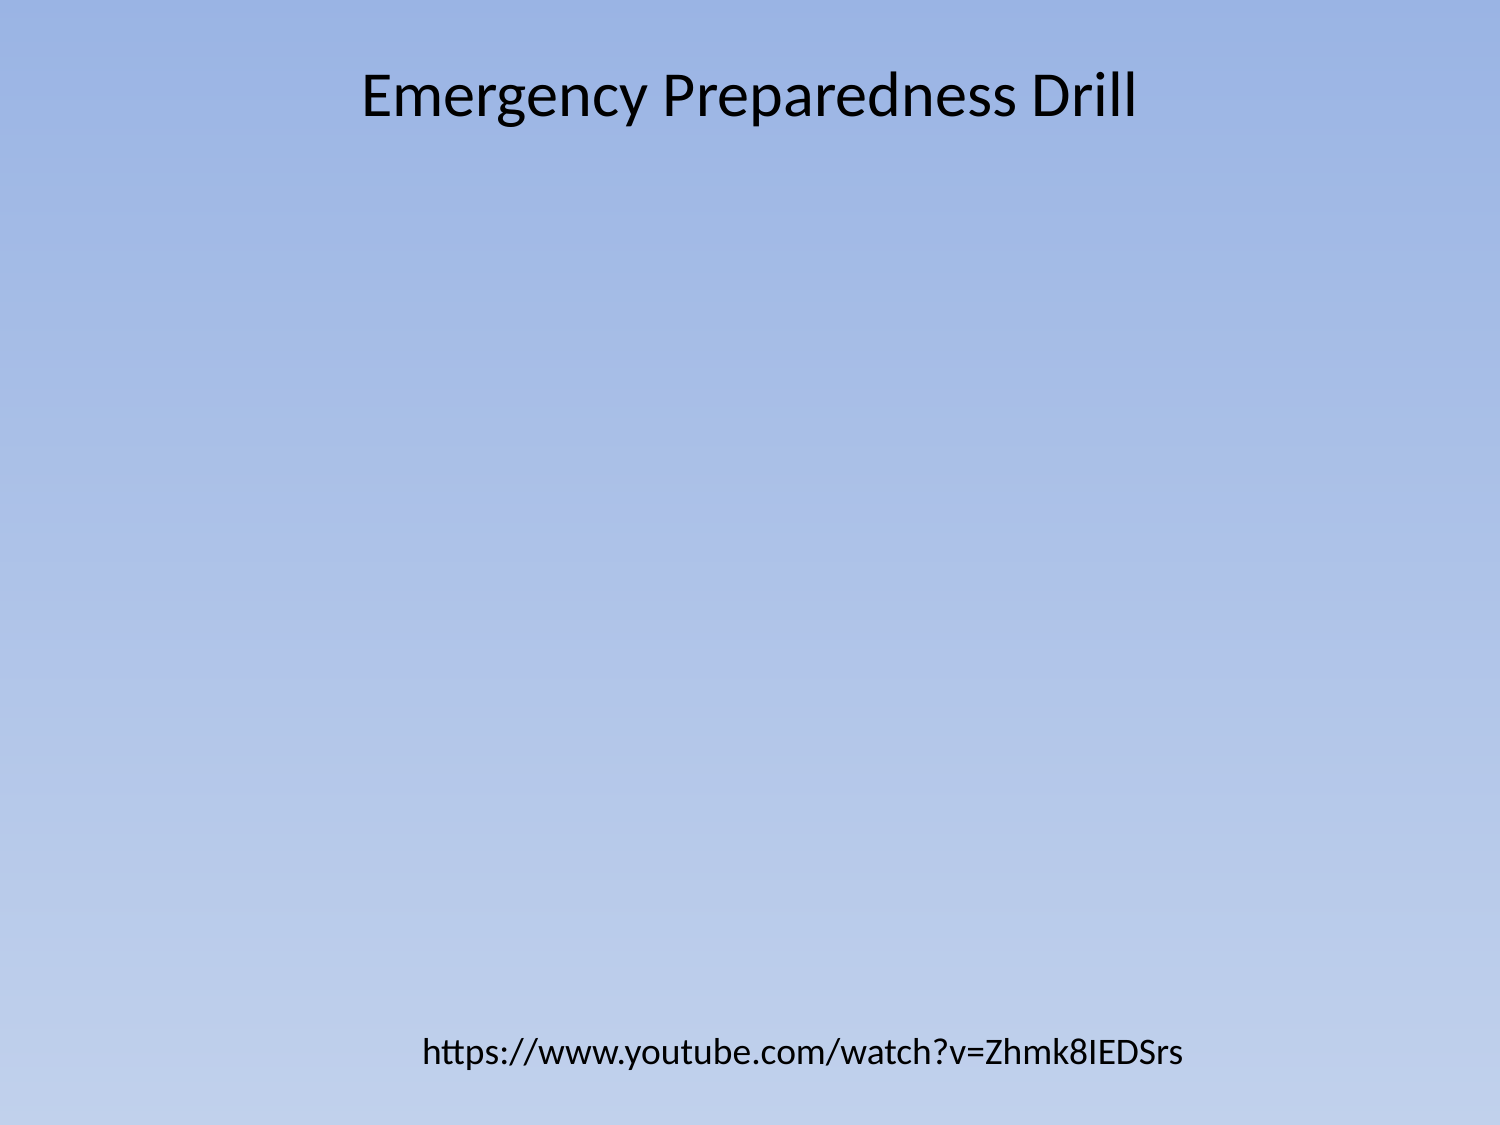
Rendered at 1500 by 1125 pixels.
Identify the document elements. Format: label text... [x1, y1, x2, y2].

title Emergency Preparedness Drill [75, 45, 1425, 138]
text_box https://www.youtube.com/watch?v=Zhmk8IEDSrs [407, 1019, 1200, 1080]
